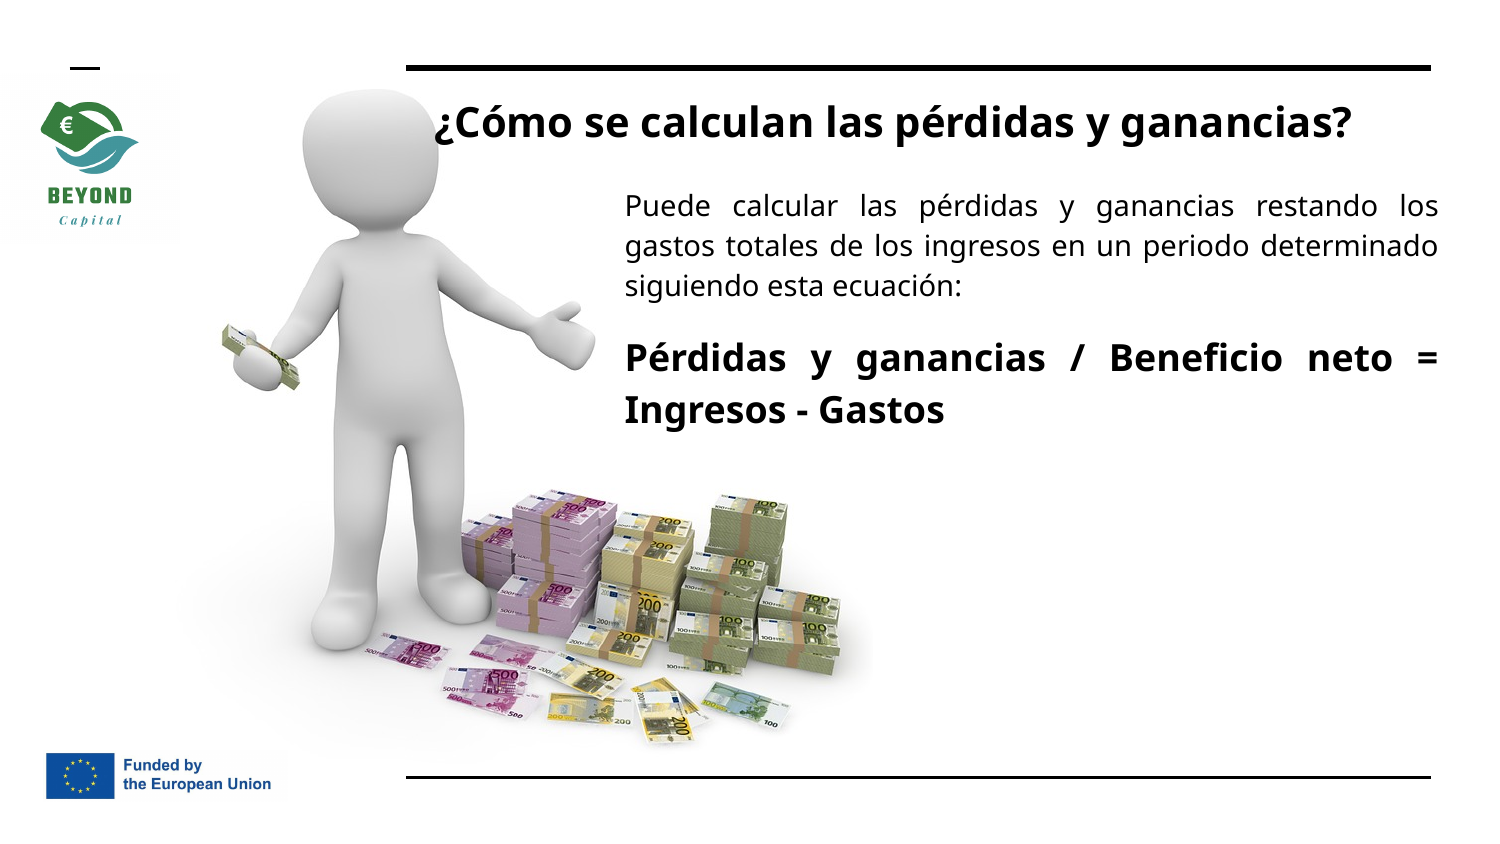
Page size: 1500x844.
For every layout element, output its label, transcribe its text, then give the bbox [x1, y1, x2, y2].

title ¿Cómo se calculan las pérdidas y ganancias? [877, 80, 1500, 204]
list Puede calcular las pérdidas y ganancias restando los gastos totales de los ingresos en un periodo determinado siguiendo esta ecuación: Pérdidas y ganancias / Beneficio neto = Ingresos - Gastos [877, 204, 1455, 484]
picture [0, 73, 873, 802]
